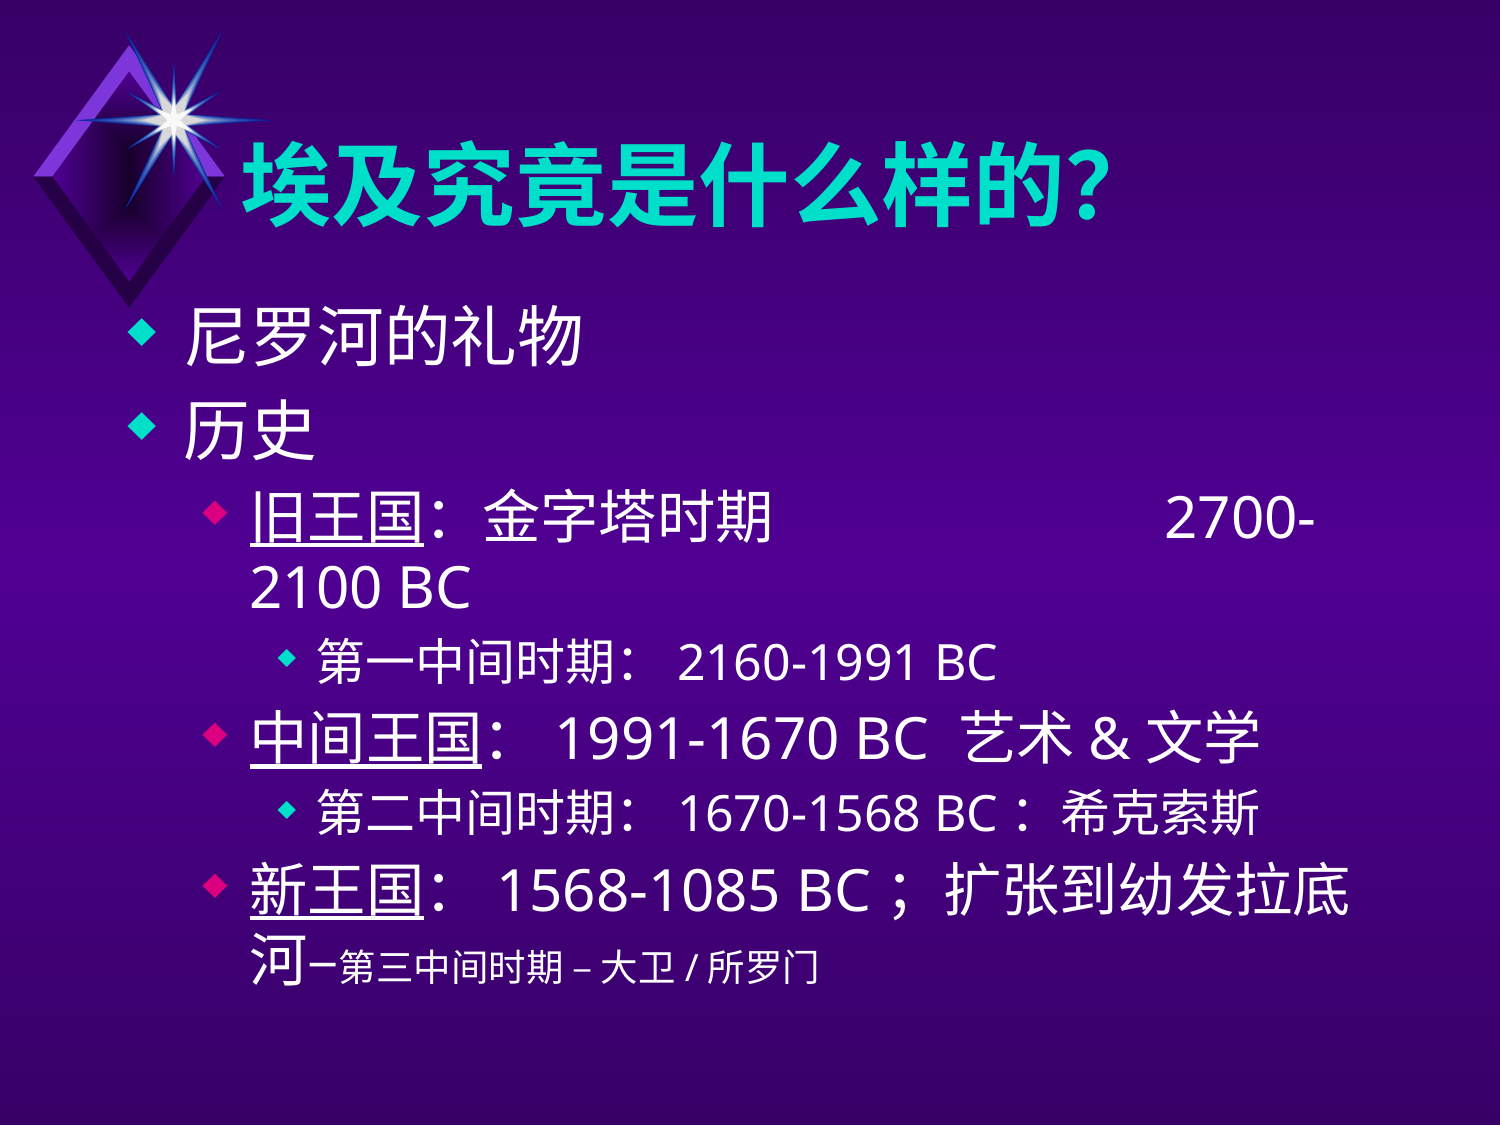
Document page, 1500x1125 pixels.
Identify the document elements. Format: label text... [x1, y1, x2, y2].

title 埃及究竟是什么样的？ [225, 78, 1388, 287]
list 尼罗河的礼物 历史 旧王国：金字塔时期 2700-2100 BC 第一中间时期：2160-1991 BC 中间王国：1991-1670 BC 艺术&文学 第二中间时期：1670-1568 BC：希克索斯 新王国：1568-1085 BC；扩张到幼发拉底河–第三中间时期 – 大卫/所罗门 [112, 287, 1388, 1063]
